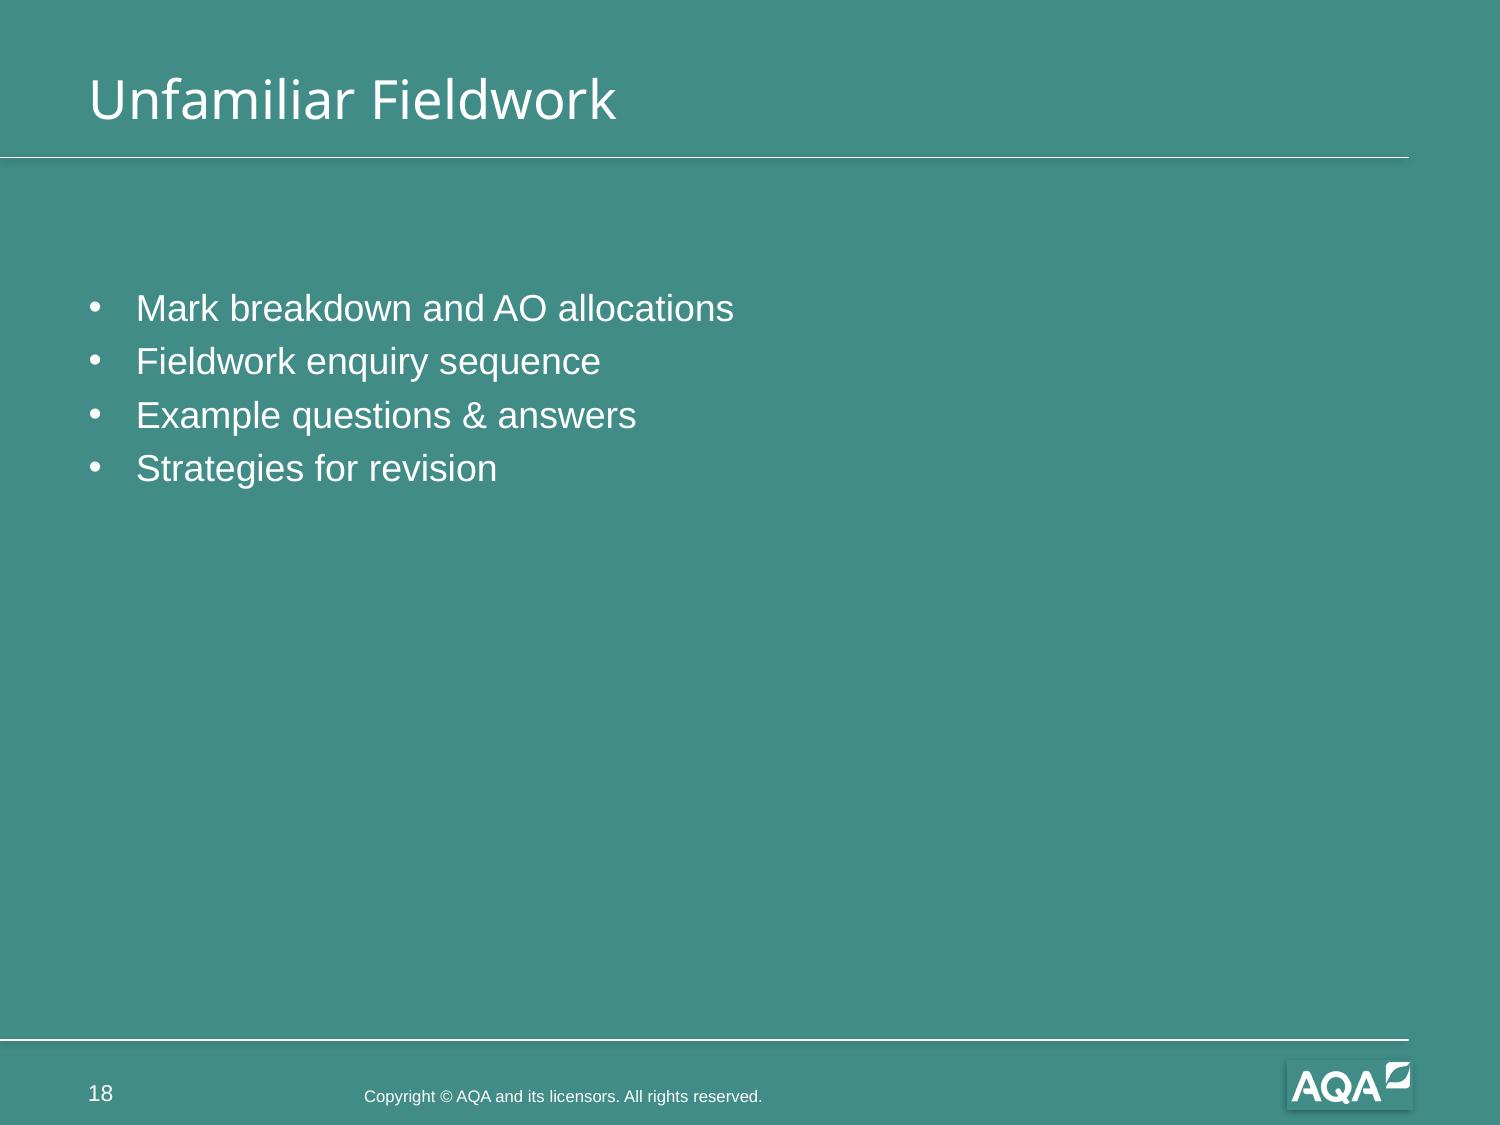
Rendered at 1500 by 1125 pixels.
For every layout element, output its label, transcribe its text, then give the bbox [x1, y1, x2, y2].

footer Copyright © AQA and its licensors. All rights reserved. [324, 1084, 764, 1124]
title Unfamiliar Fieldwork [88, 72, 1409, 144]
slide_number 18 [72, 1062, 188, 1123]
picture [1291, 1062, 1410, 1104]
list Mark breakdown and AO allocations Fieldwork enquiry sequence Example questions & answers Strategies for revision [88, 284, 1409, 1007]
